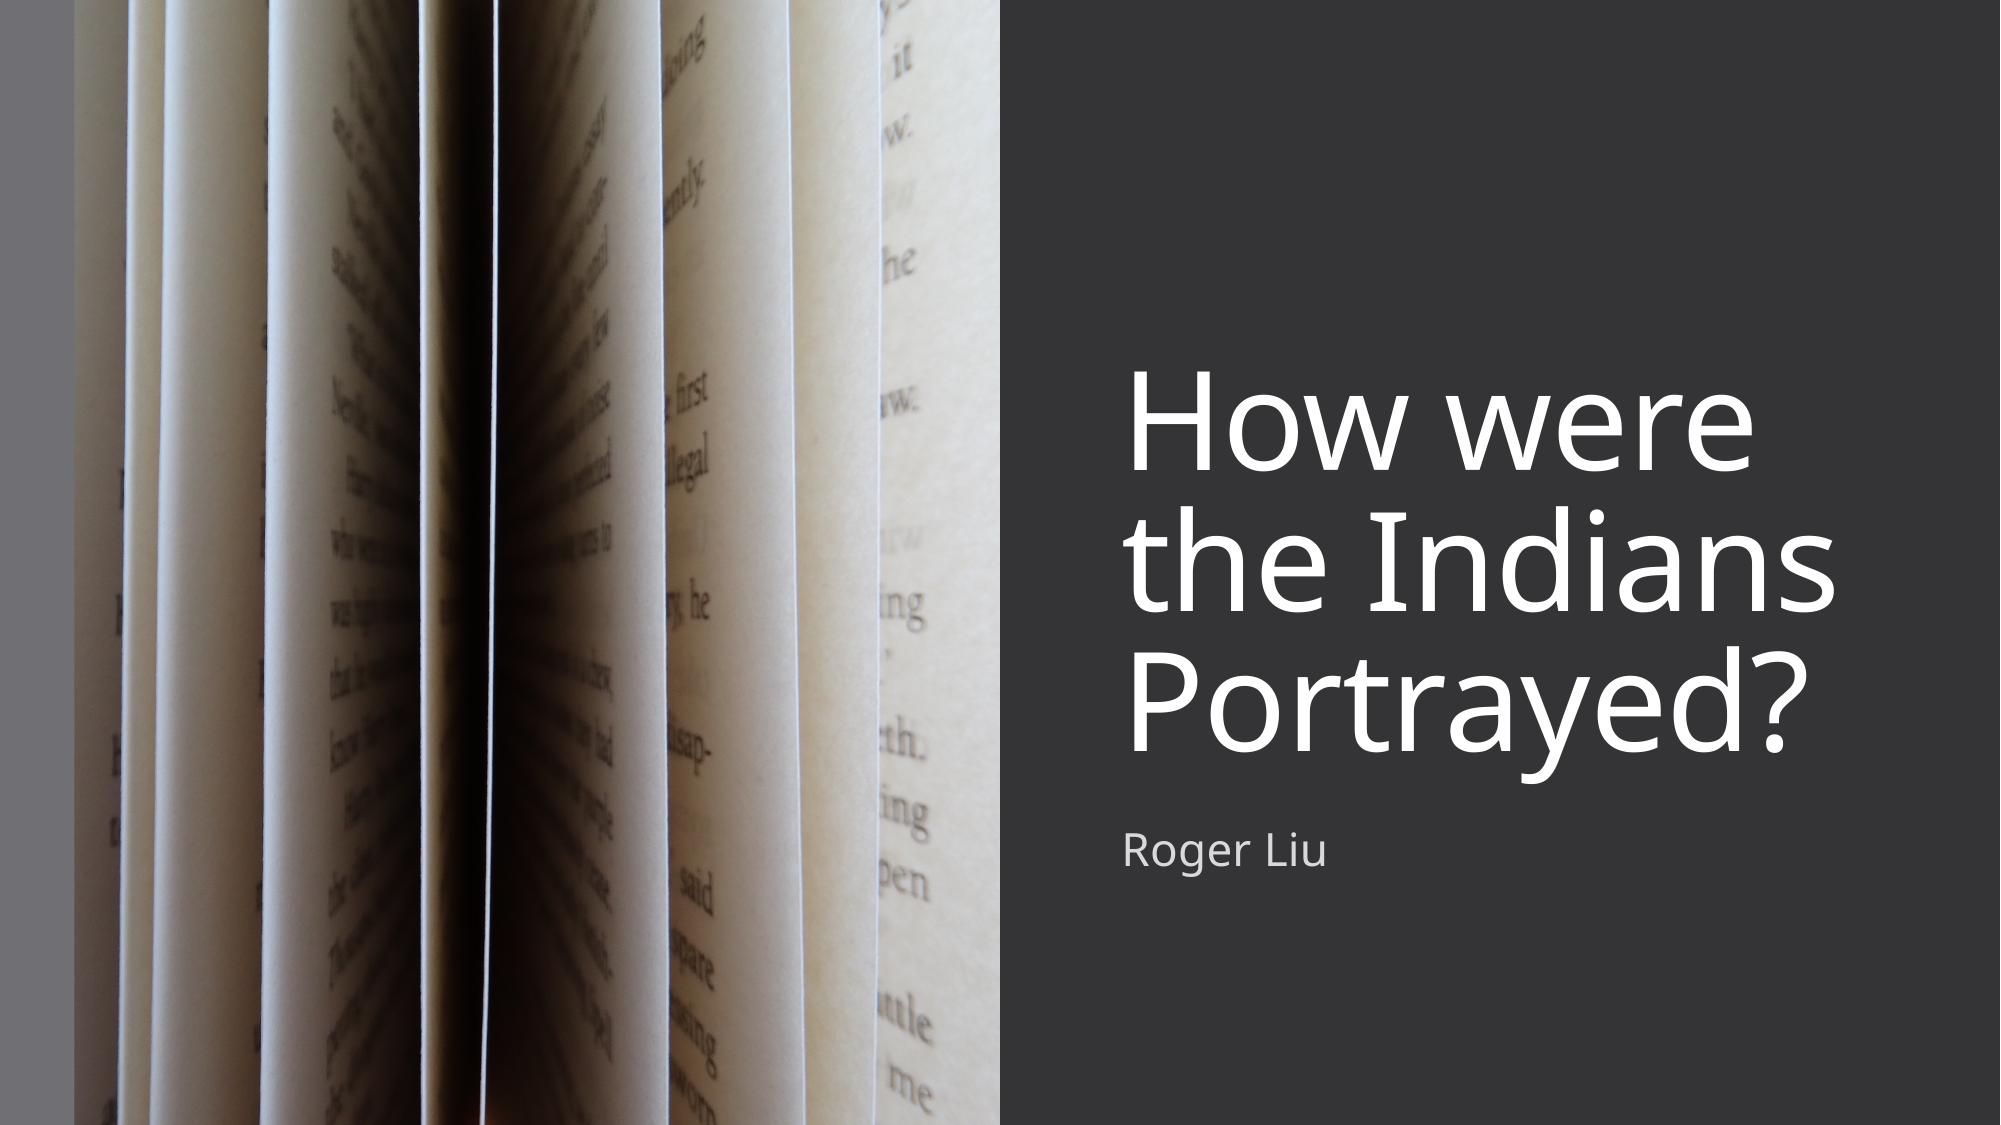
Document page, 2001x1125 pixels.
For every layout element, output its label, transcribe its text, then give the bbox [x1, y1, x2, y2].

subtitle Roger Liu [1106, 817, 1755, 1095]
picture [73, 0, 1001, 1125]
title How were the Indians Portrayed? [1106, 124, 1856, 788]
